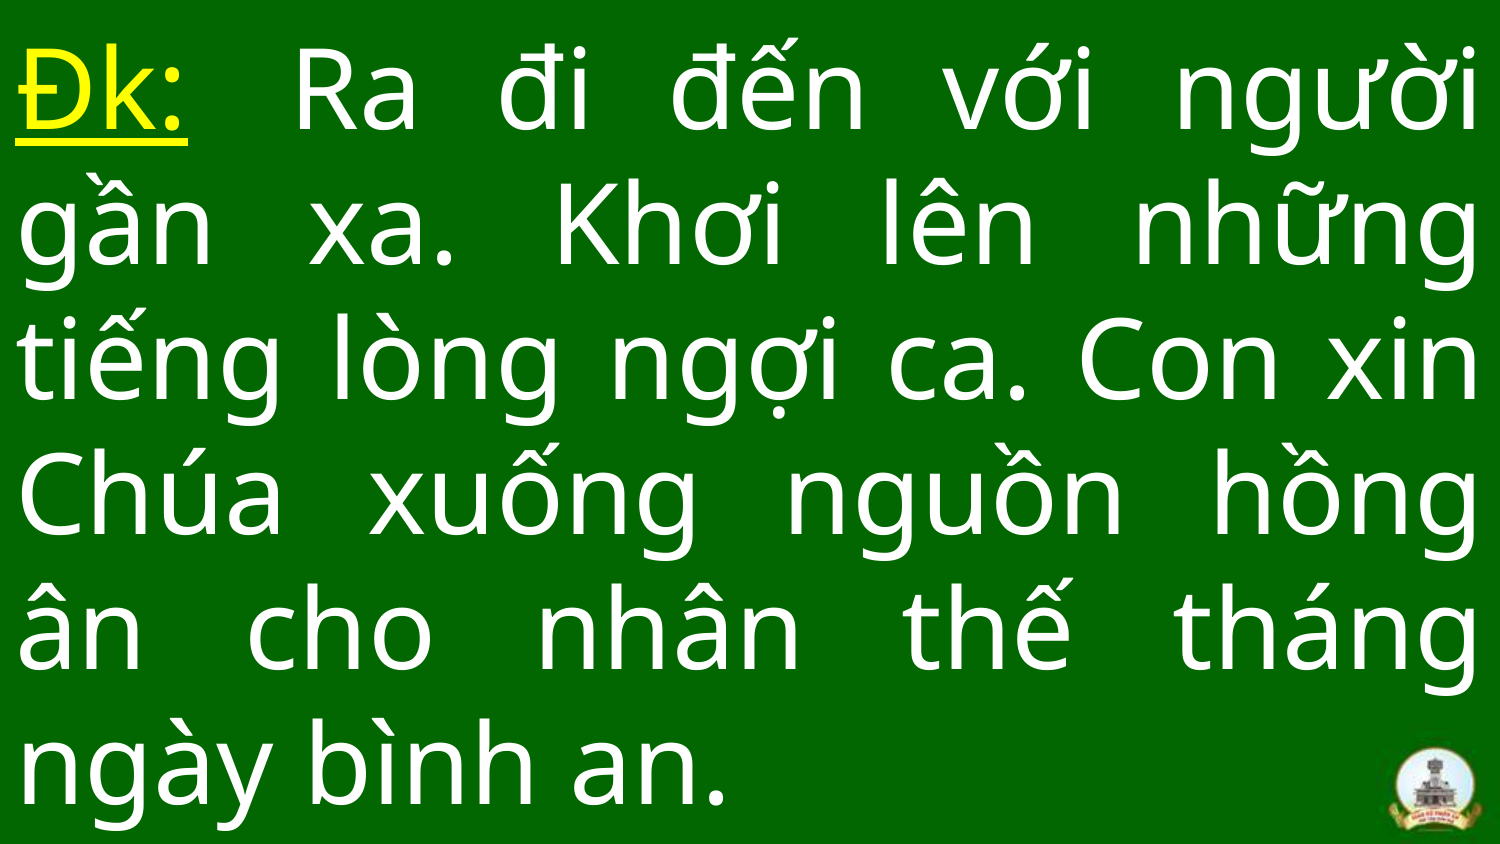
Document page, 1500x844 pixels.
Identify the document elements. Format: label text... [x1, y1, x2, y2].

title Đk: Ra đi đến với người gần xa. Khơi lên những tiếng lòng ngợi ca. Con xin Chúa xuống nguồn hồng ân cho nhân thế tháng ngày bình an. [0, 0, 1500, 844]
